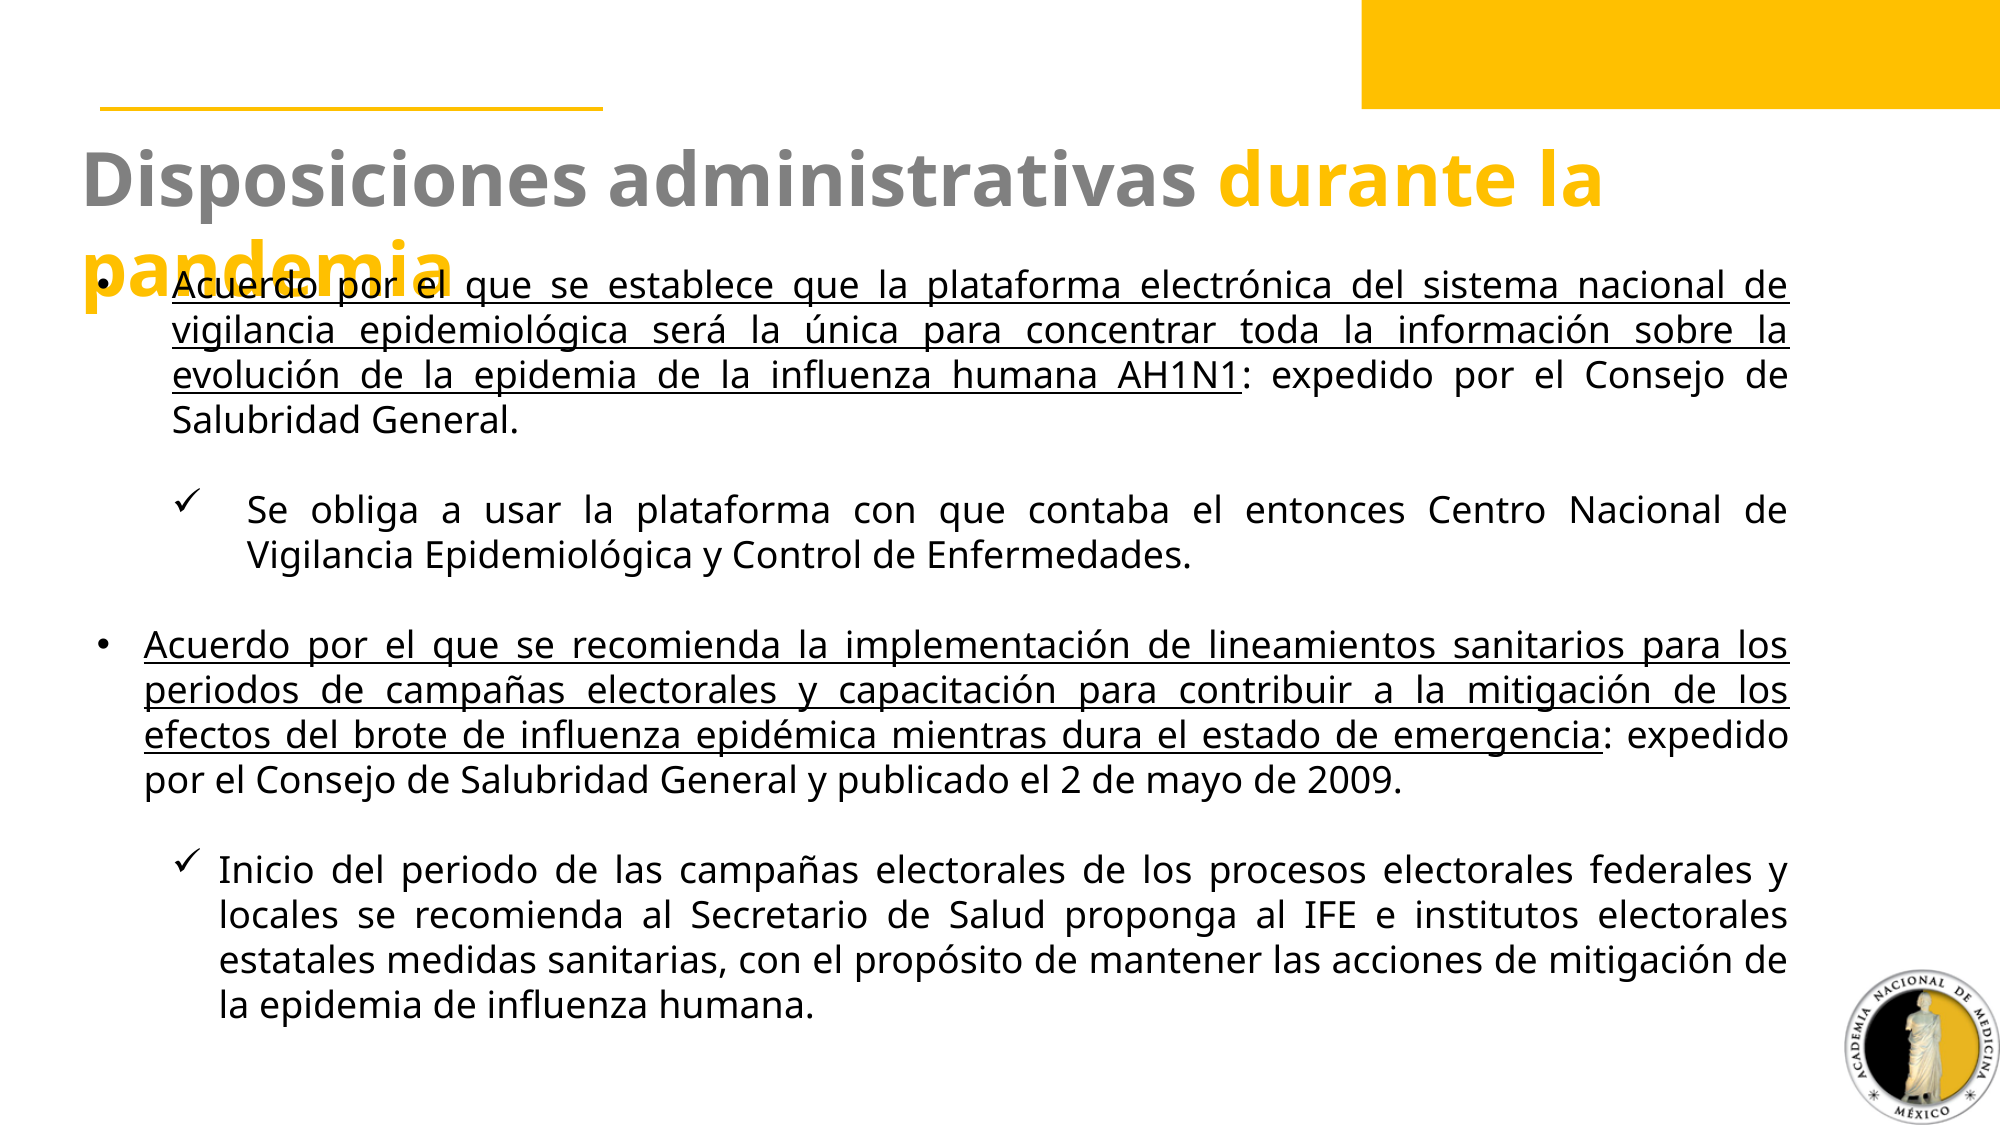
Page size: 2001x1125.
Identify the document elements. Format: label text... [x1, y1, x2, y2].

text_box Disposiciones administrativas durante la pandemia [65, 123, 1966, 319]
text_box Acuerdo por el que se establece que la plataforma electrónica del sistema nacional de vigilancia epidemiológica será la única para concentrar toda la información sobre la evolución de la epidemia de la influenza humana AH1N1: expedido por el Consejo de Salubridad General. Se obliga a usar la plataforma con que contaba el entonces Centro Nacional de Vigilancia Epidemiológica y Control de Enfermedades. Acuerdo por el que se recomienda la implementación de lineamientos sanitarios para los periodos de campañas electorales y capacitación para contribuir a la mitigación de los efectos del brote de influenza epidémica mientras dura el estado de emergencia: expedido por el Consejo de Salubridad General y publicado el 2 de mayo de 2009. Inicio del periodo de las campañas electorales de los procesos electorales federales y locales se recomienda al Secretario de Salud proponga al IFE e institutos electorales estatales medidas sanitarias, con el propósito de mantener las acciones de mitigación de la epidemia de influenza humana. [82, 253, 1805, 1034]
picture [1844, 969, 2000, 1125]
text_box [1360, 0, 2000, 110]
